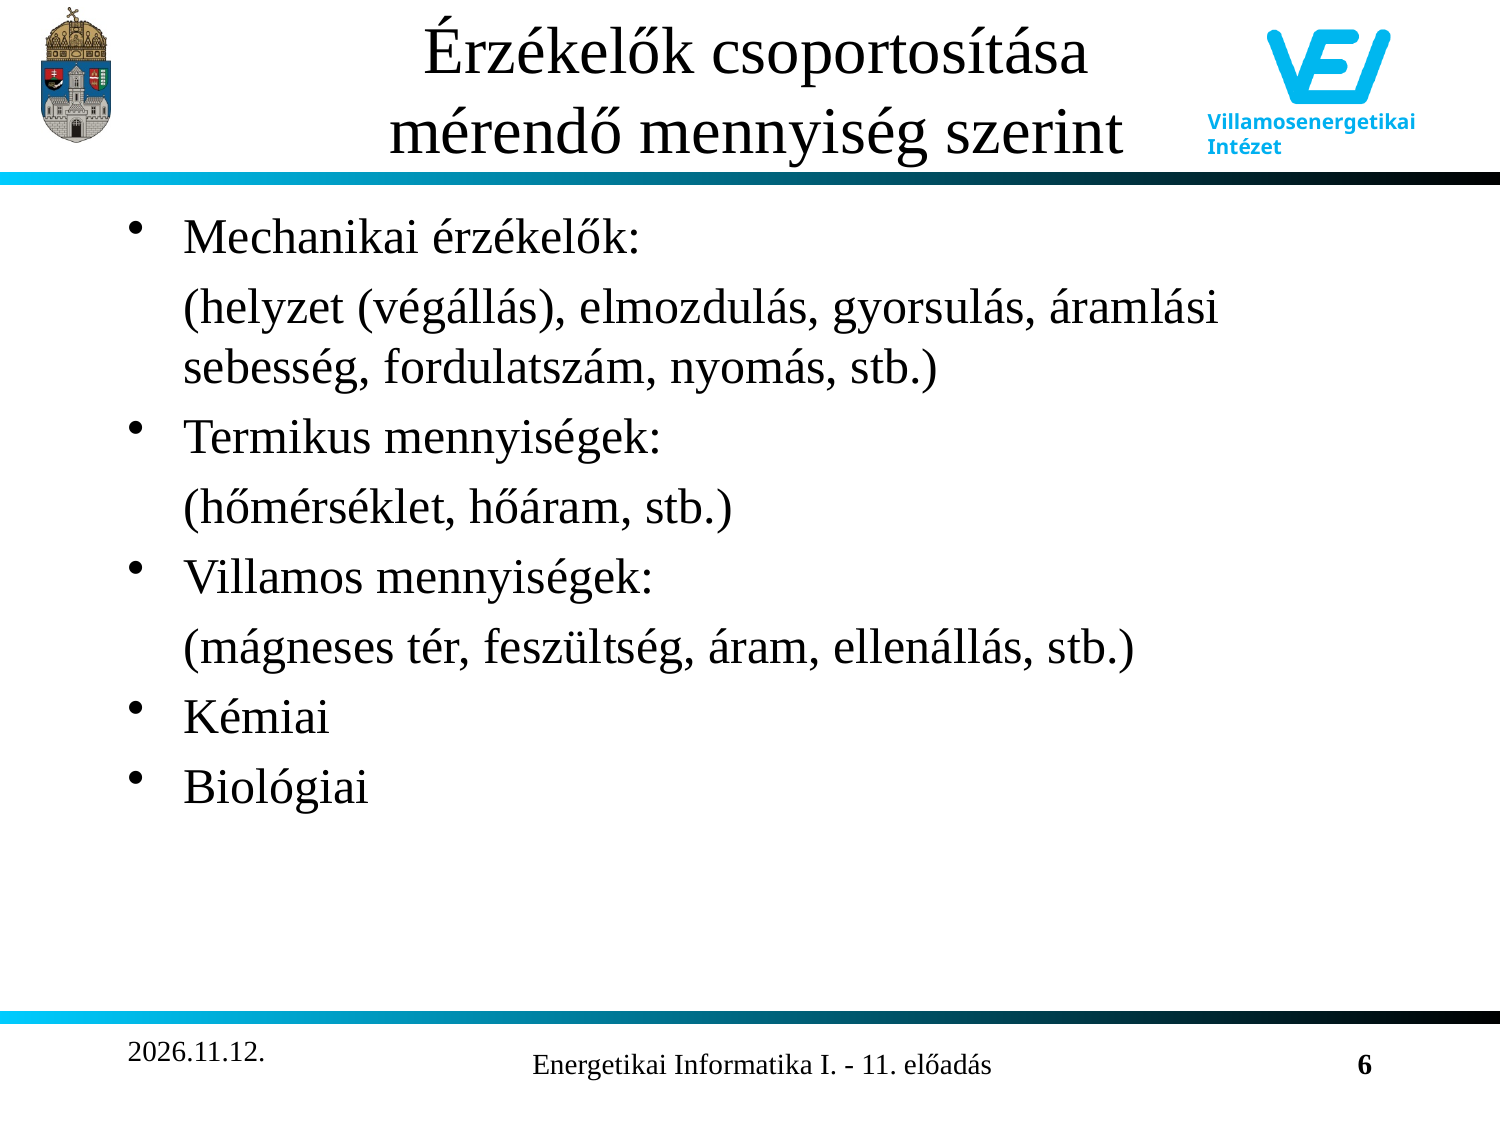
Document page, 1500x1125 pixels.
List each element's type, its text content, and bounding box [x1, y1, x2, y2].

slide_number 6 [1074, 1037, 1388, 1101]
title Érzékelők csoportosítása mérendő mennyiség szerint [194, 42, 1320, 131]
picture [1257, 18, 1410, 115]
list Mechanikai érzékelők: (helyzet (végállás), elmozdulás, gyorsulás, áramlási sebesség, fordulatszám, nyomás, stb.) Termikus mennyiségek: (hőmérséklet, hőáram, stb.) Villamos mennyiségek: (mágneses tér, feszültség, áram, ellenállás, stb.) Kémiai Biológiai [111, 196, 1388, 988]
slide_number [112, 1024, 426, 1101]
footer Energetikai Informatika I. - 11. előadás [312, 1037, 1074, 1101]
picture [41, 7, 111, 143]
